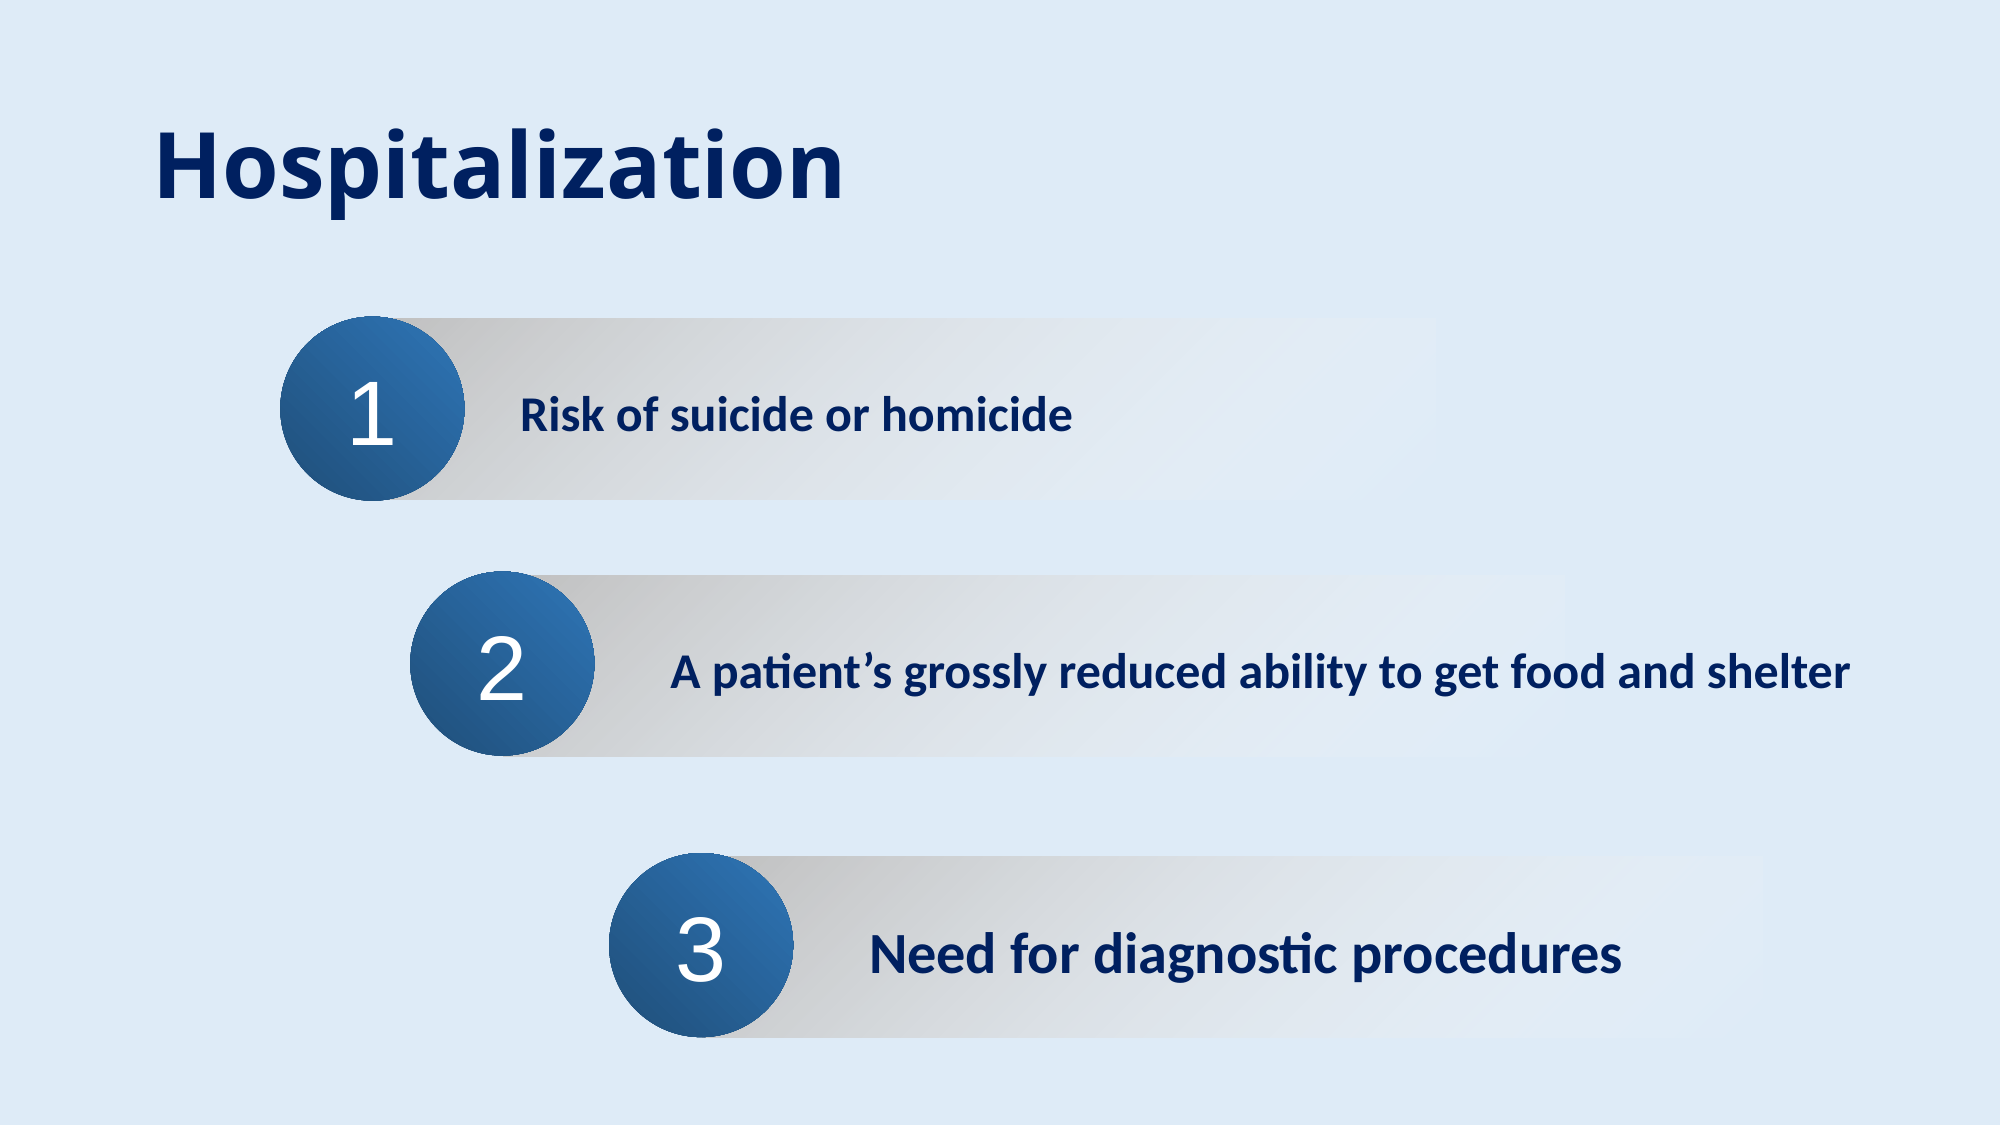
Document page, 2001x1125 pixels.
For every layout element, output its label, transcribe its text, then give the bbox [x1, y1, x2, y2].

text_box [410, 571, 1934, 757]
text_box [609, 853, 1763, 1038]
title Hospitalization [137, 59, 1863, 278]
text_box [280, 316, 1447, 501]
